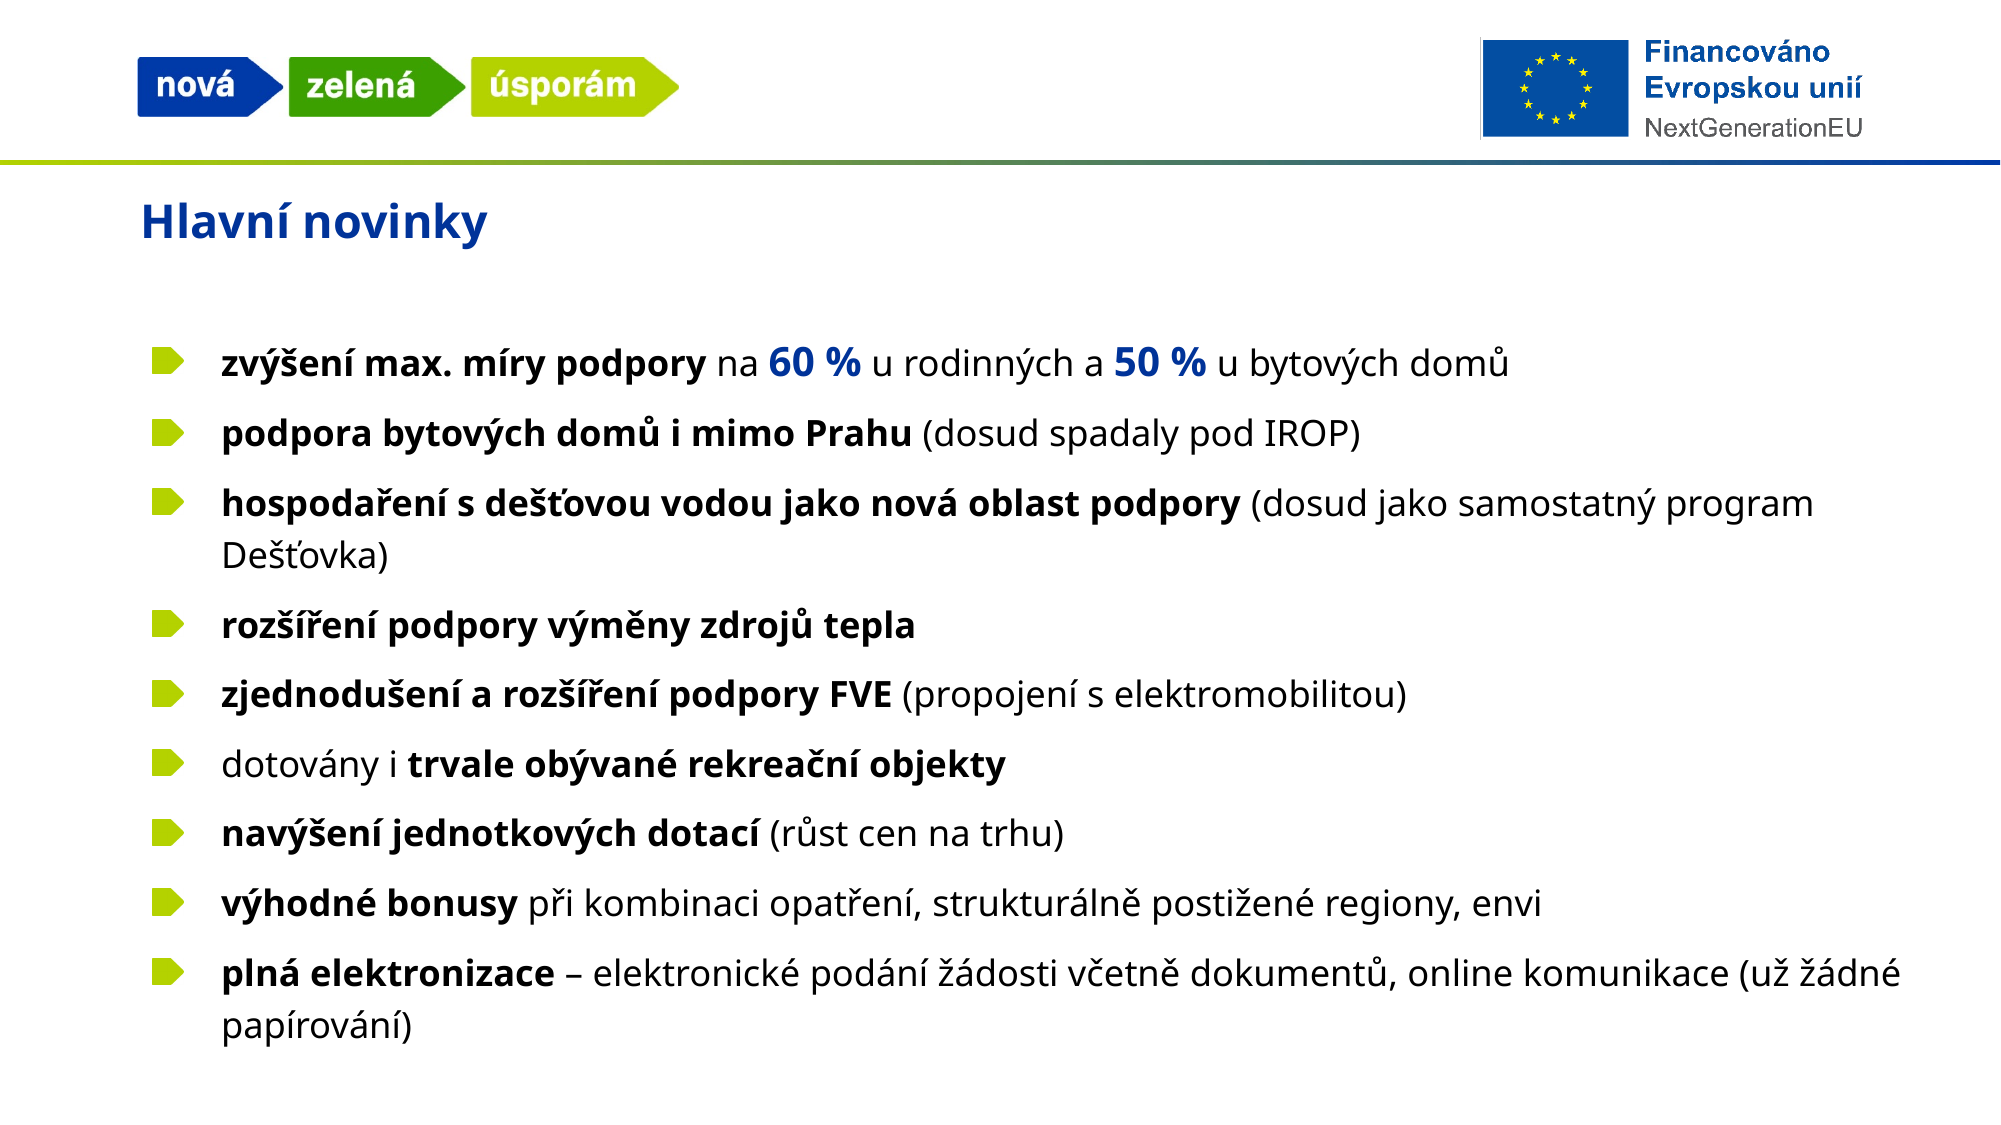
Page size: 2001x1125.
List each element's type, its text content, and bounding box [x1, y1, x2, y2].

picture [137, 57, 679, 117]
title Hlavní novinky [125, 184, 1852, 314]
picture [152, 680, 184, 707]
picture [152, 610, 184, 637]
picture [152, 958, 184, 985]
picture [152, 819, 184, 846]
picture [152, 488, 184, 515]
picture [152, 347, 184, 374]
picture [152, 888, 184, 916]
picture [0, 160, 2001, 165]
picture [1472, 24, 1890, 149]
list zvýšení max. míry podpory na 60 % u rodinných a 50 % u bytových domů podpora bytových domů i mimo Prahu (dosud spadaly pod IROP) hospodaření s dešťovou vodou jako nová oblast podpory (dosud jako samostatný program Dešťovka) rozšíření podpory výměny zdrojů tepla zjednodušení a rozšíření podpory FVE (propojení s elektromobilitou) dotovány i trvale obývané rekreační objekty navýšení jednotkových dotací (růst cen na trhu) výhodné bonusy při kombinaci opatření, strukturálně postižené regiony, envi plná elektronizace – elektronické podání žádosti včetně dokumentů, online komunikace (už žádné papírování) [137, 318, 1957, 1059]
picture [152, 749, 184, 776]
picture [152, 419, 184, 446]
